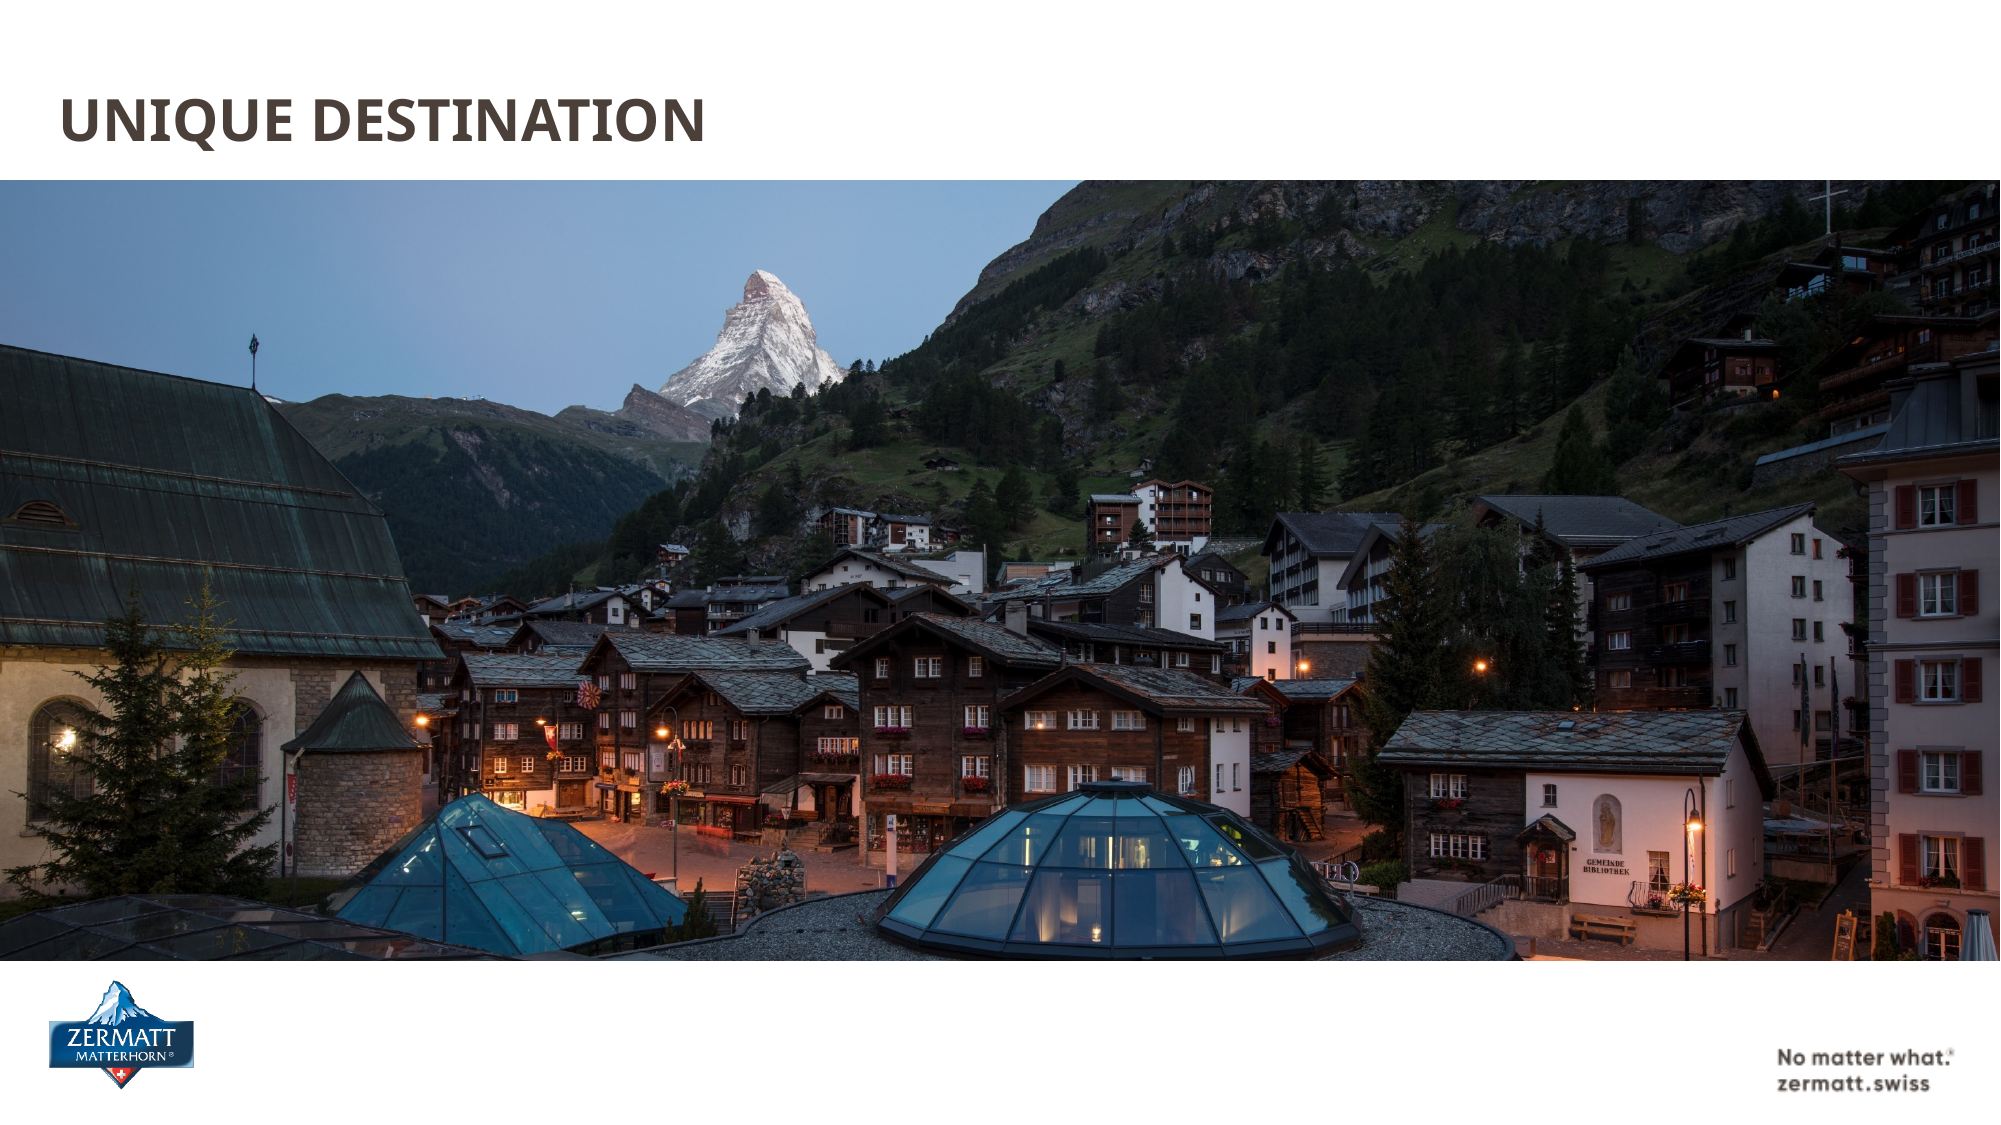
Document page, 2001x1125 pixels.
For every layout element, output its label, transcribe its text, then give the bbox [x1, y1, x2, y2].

title Unique destination [43, 90, 1957, 156]
picture [32, 971, 210, 1098]
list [0, 180, 2000, 961]
